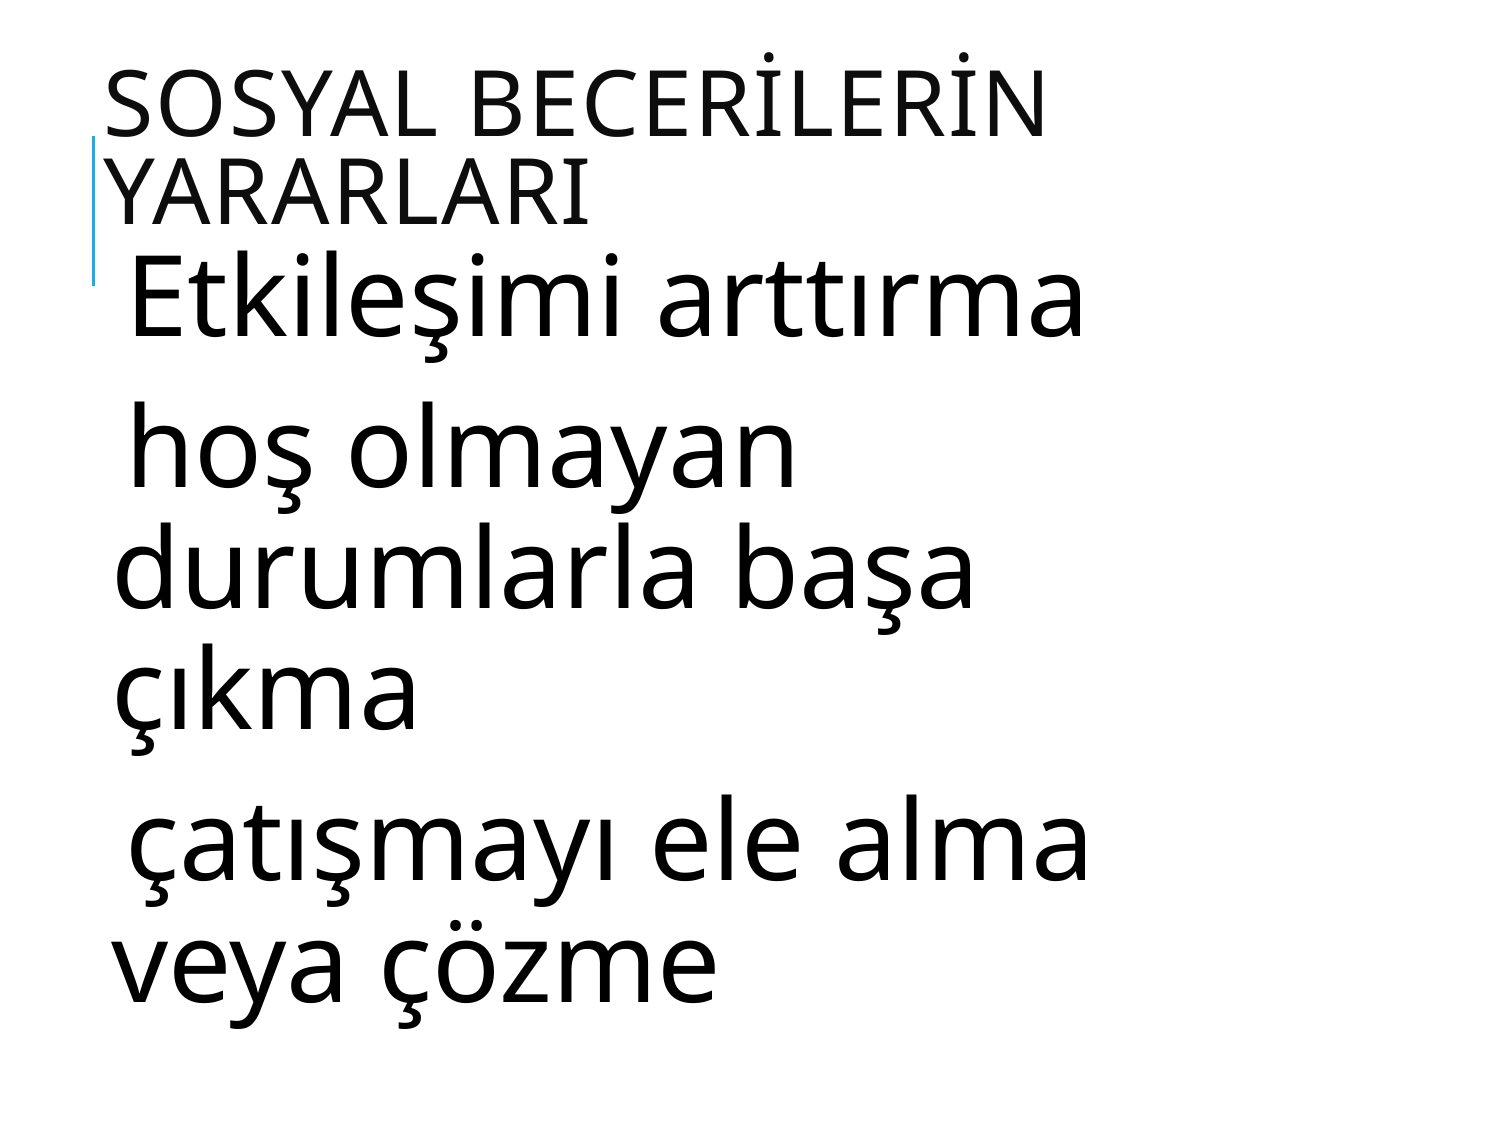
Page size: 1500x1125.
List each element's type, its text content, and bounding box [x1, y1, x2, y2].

list Etkileşimi arttırma hoş olmayan durumlarla başa çıkma çatışmayı ele alma veya çözme [88, 231, 1322, 1035]
title Sosyal becerilerin yararları [88, 30, 1285, 231]
